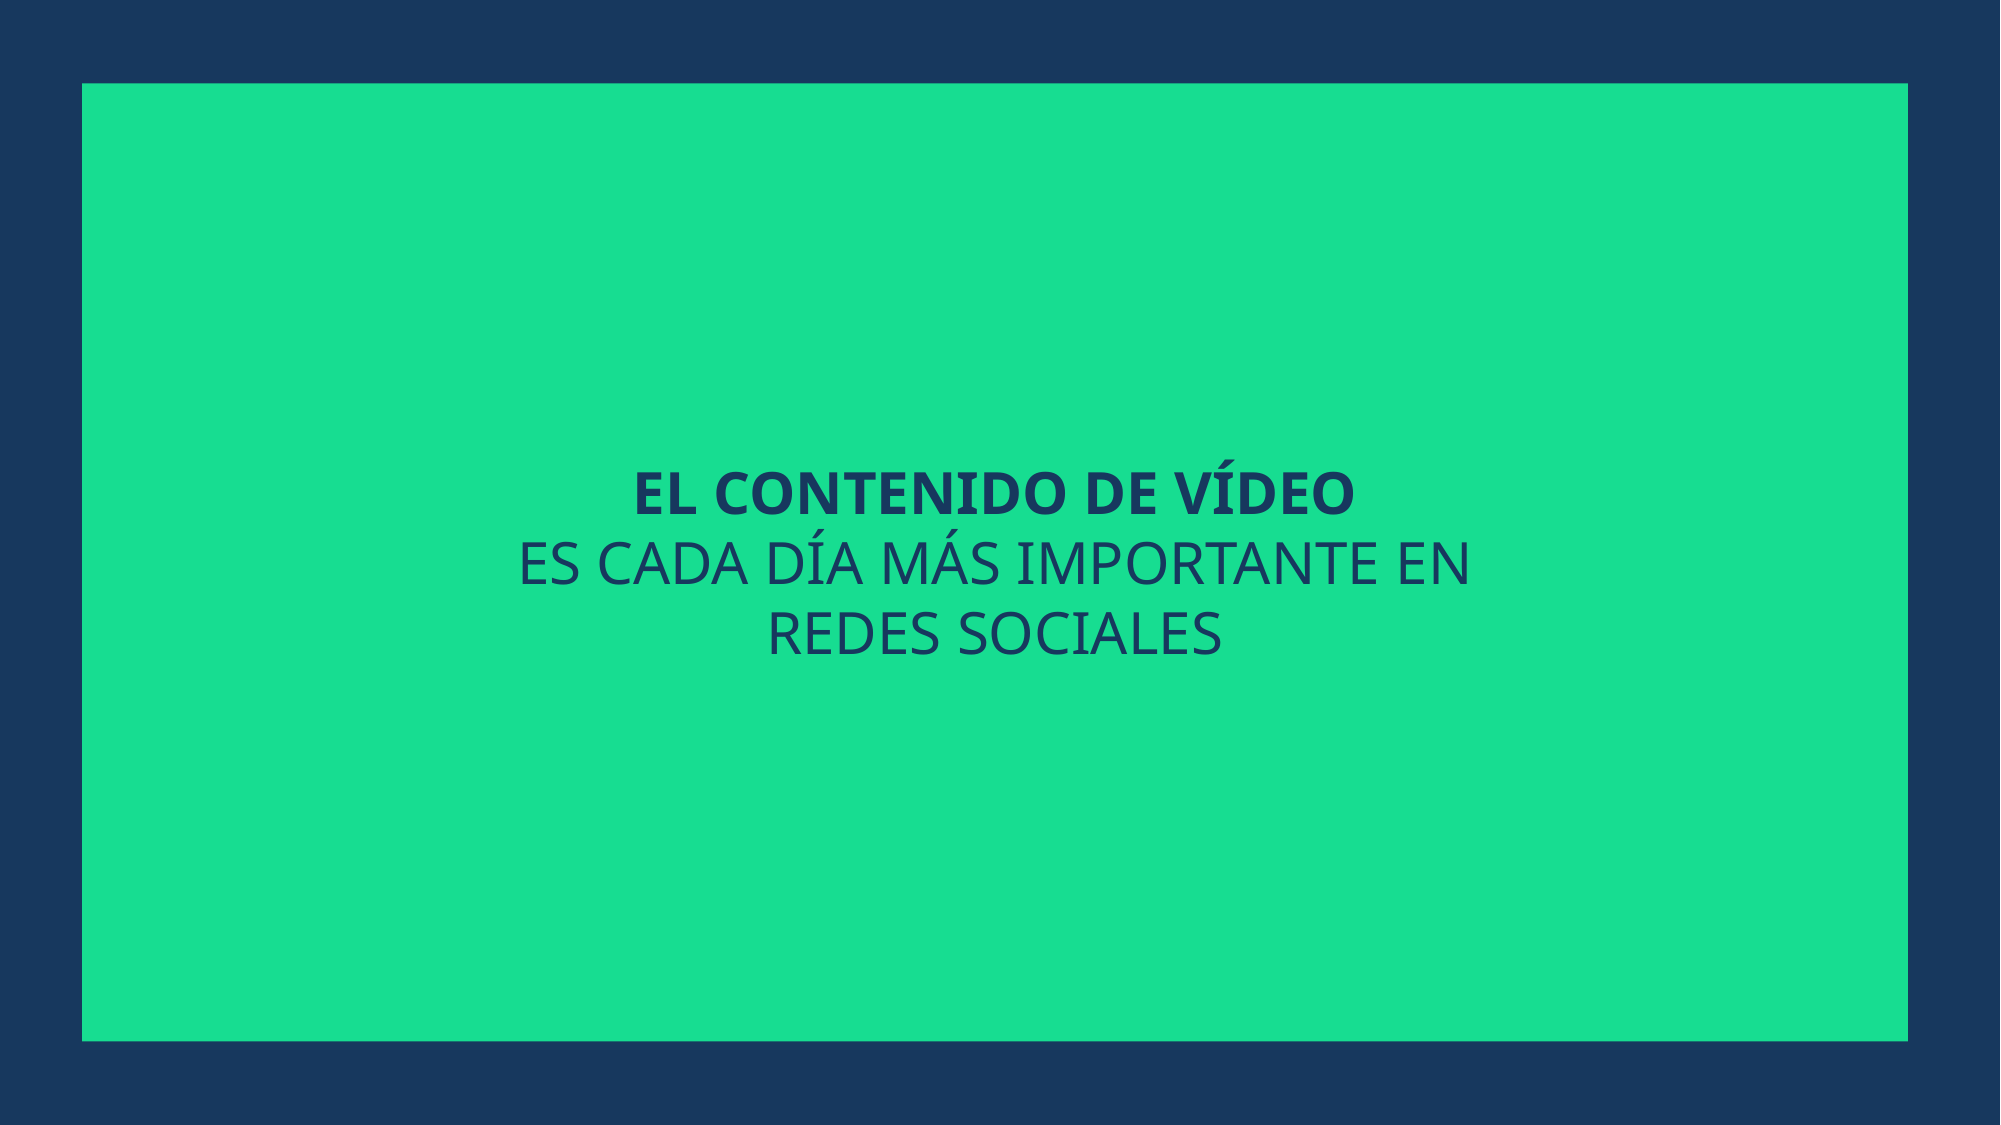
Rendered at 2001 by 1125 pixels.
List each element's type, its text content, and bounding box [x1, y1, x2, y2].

text_box [81, 82, 1909, 1042]
text_box EL CONTENIDO DE VÍDEO ES CADA DÍA MÁS IMPORTANTE EN REDES SOCIALES [354, 448, 1636, 674]
